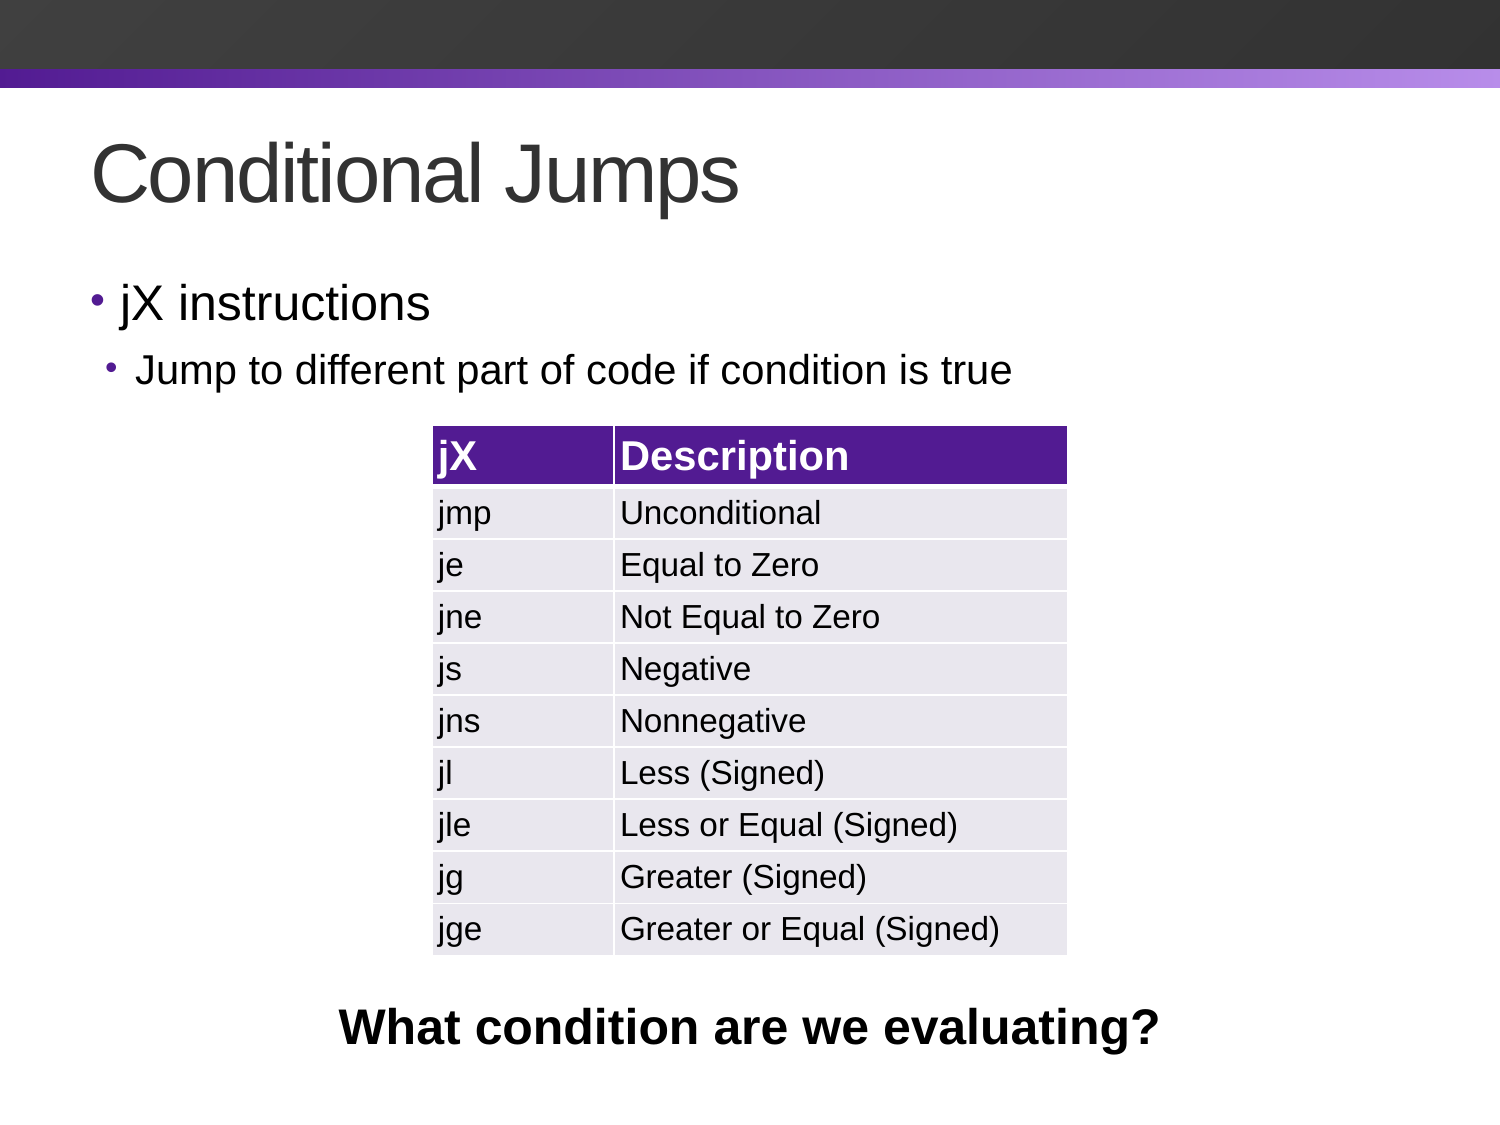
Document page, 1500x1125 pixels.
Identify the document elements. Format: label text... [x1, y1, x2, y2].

list jX instructions Jump to different part of code if condition is true [75, 262, 1425, 1063]
table_cell Less or Equal (Signed) [615, 800, 1067, 850]
table_cell jg [433, 852, 613, 903]
table_cell jge [433, 904, 613, 955]
table_cell Equal to Zero [615, 540, 1067, 590]
table_cell Greater or Equal (Signed) [615, 904, 1067, 955]
title Conditional Jumps [75, 87, 1425, 250]
table_cell jmp [433, 489, 613, 538]
table_cell Less (Signed) [615, 748, 1067, 798]
table_cell js [433, 644, 613, 694]
table_cell Nonnegative [615, 696, 1067, 746]
table_cell Not Equal to Zero [615, 592, 1067, 642]
table_cell jns [433, 696, 613, 746]
table_cell Negative [615, 644, 1067, 694]
table_cell jne [433, 592, 613, 642]
table_cell jl [433, 748, 613, 798]
table_cell Unconditional [615, 489, 1067, 538]
table_cell je [433, 540, 613, 590]
table_cell jle [433, 800, 613, 850]
table_cell Greater (Signed) [615, 852, 1067, 903]
table_header Description [615, 426, 1067, 484]
table_header jX [433, 426, 613, 484]
text_box What condition are we evaluating? [249, 986, 1250, 1062]
